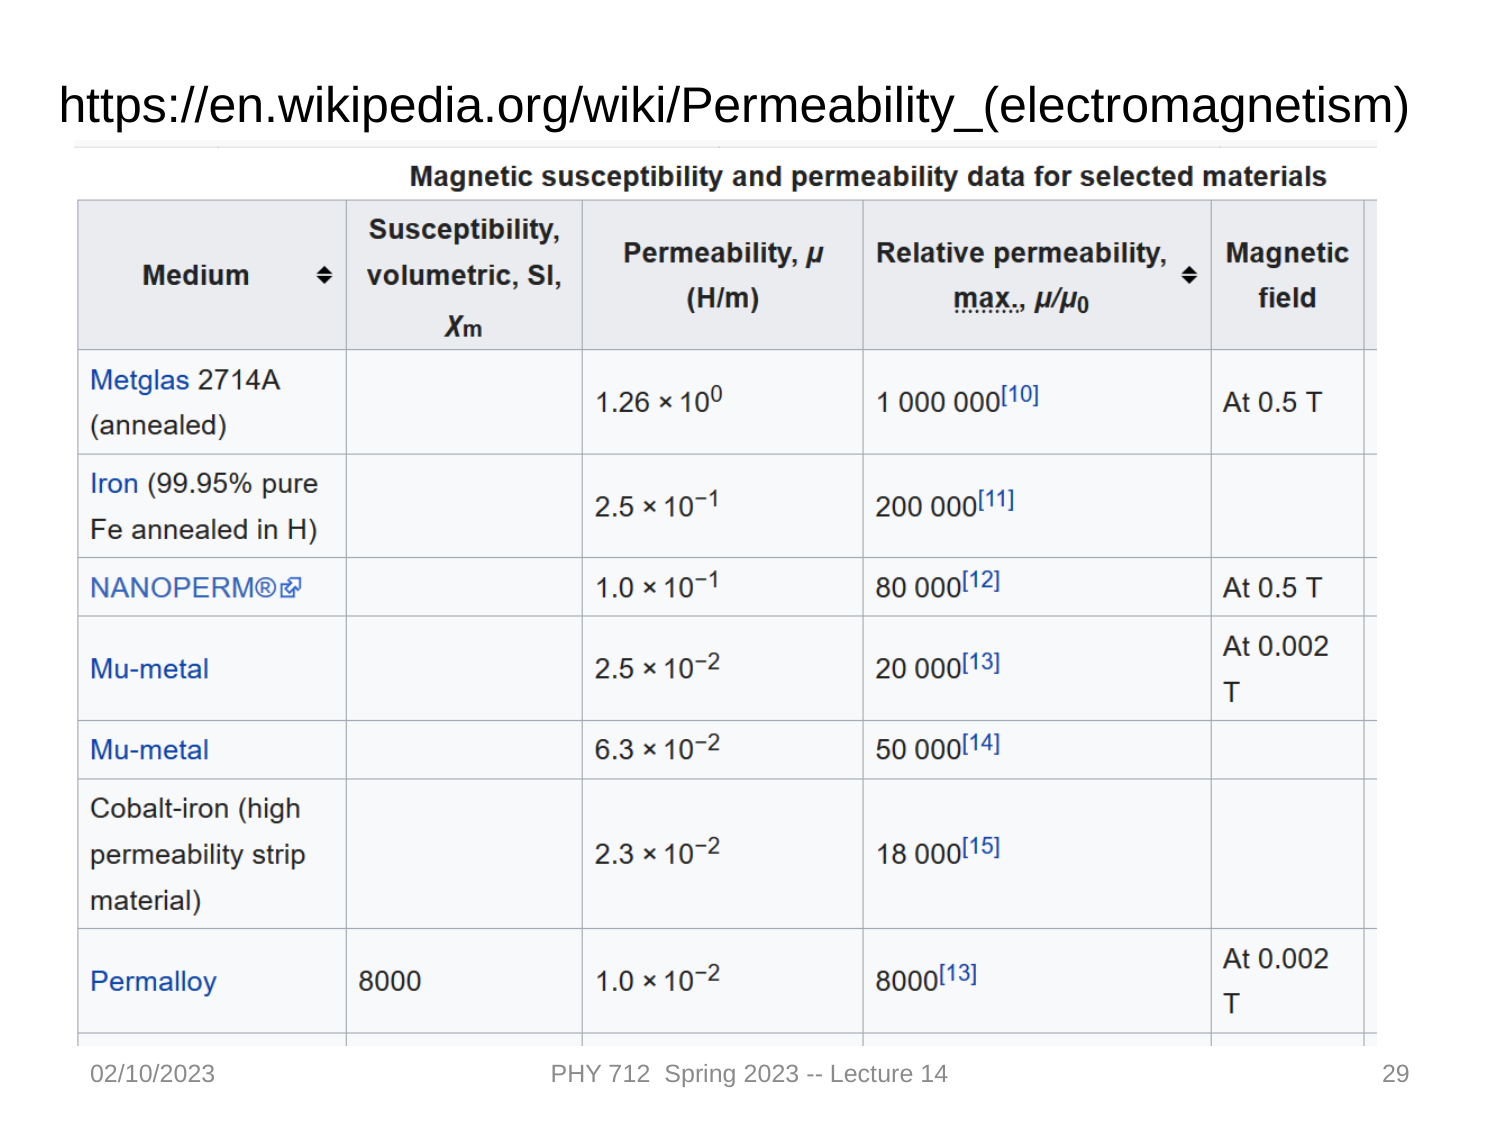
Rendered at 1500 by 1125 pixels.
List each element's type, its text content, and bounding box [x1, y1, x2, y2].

slide_number 29 [1074, 1042, 1425, 1103]
text_box https://en.wikipedia.org/wiki/Permeability_(electromagnetism) [43, 64, 1457, 140]
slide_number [75, 1054, 425, 1103]
picture [74, 140, 1377, 1046]
footer PHY 712 Spring 2023 -- Lecture 14 [512, 1054, 988, 1103]
